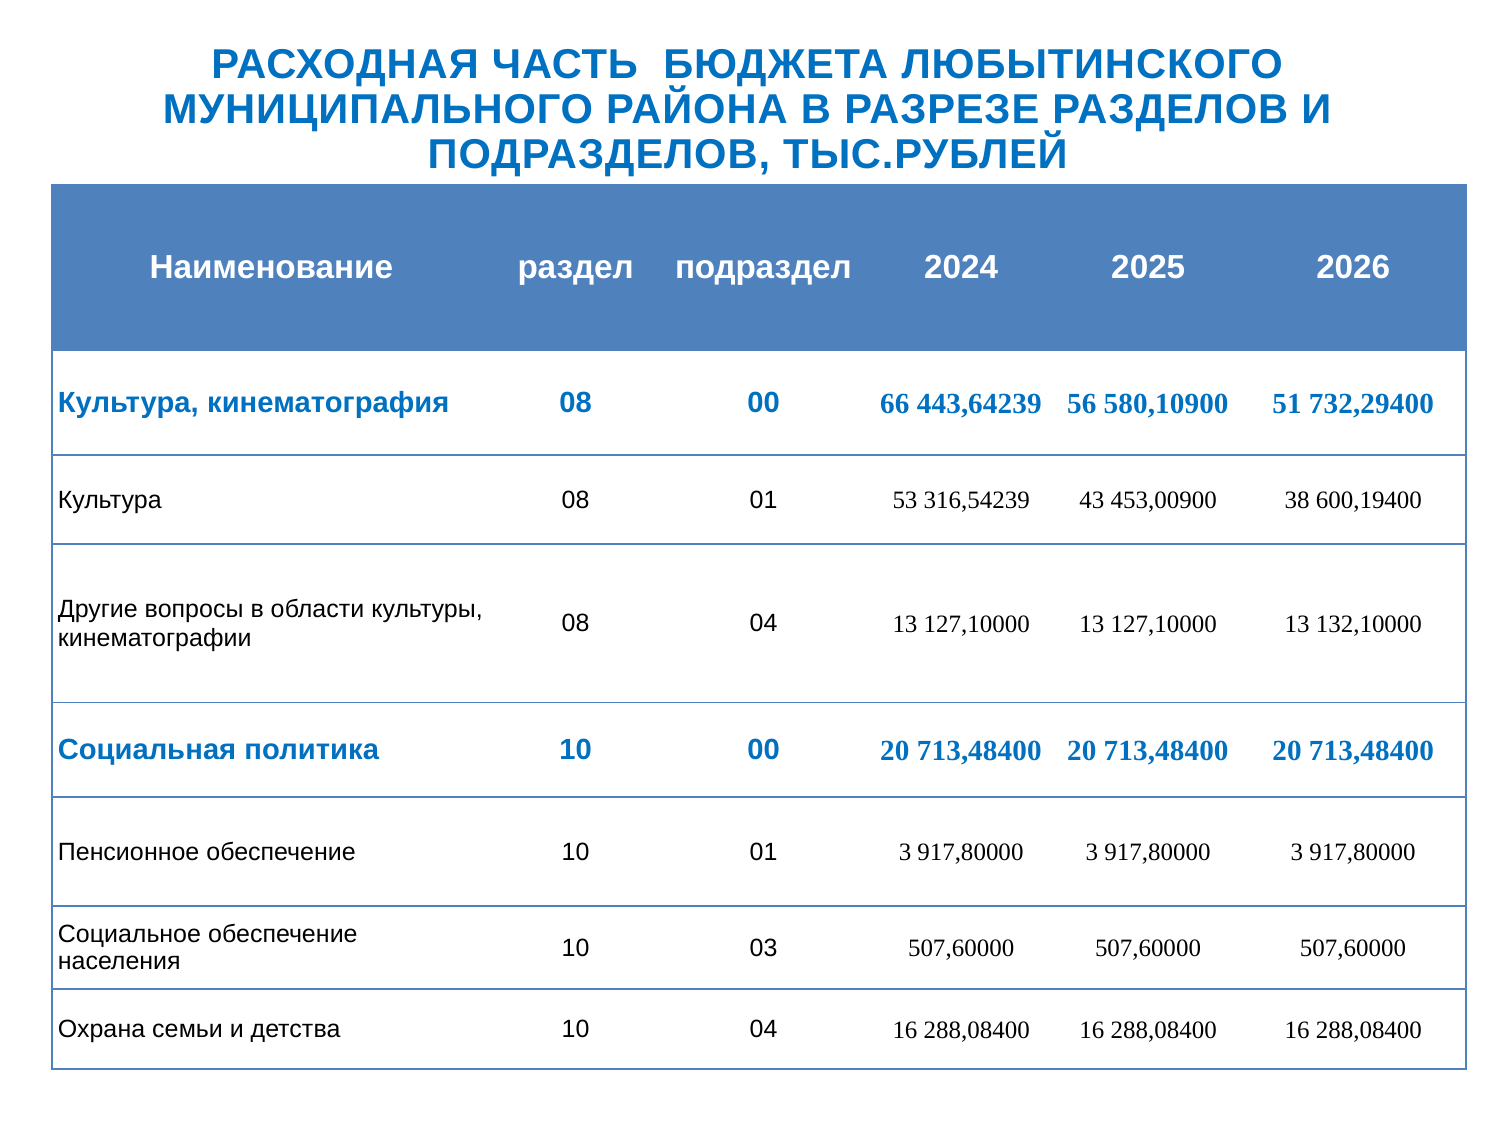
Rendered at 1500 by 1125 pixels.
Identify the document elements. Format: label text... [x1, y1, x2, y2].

table_cell 38 600,19400 [1241, 456, 1465, 543]
table_cell 20 713,48400 [1241, 703, 1465, 796]
table_cell 43 453,00900 [1056, 456, 1241, 543]
table_header подраздел [660, 186, 867, 349]
table_cell 16 288,08400 [1241, 990, 1465, 1068]
table_cell Социальное обеспечение населения [53, 907, 491, 988]
table_cell 00 [660, 703, 867, 796]
text_box Расходная часть бюджета любытинского муниципального района в разрезе разделов и подразделов, тыс.рублей [24, 35, 1471, 80]
table_cell 507,60000 [867, 907, 1056, 988]
table_cell 13 127,10000 [1056, 545, 1241, 702]
table_header Наименование [53, 186, 491, 349]
table_cell Охрана семьи и детства [53, 990, 491, 1068]
table_cell 10 [491, 798, 660, 905]
table_cell 53 316,54239 [867, 456, 1056, 543]
table_cell Пенсионное обеспечение [53, 798, 491, 905]
table_cell 66 443,64239 [867, 351, 1056, 454]
table_cell 13 132,10000 [1241, 545, 1465, 702]
table_cell 20 713,48400 [867, 703, 1056, 796]
table_cell Социальная политика [53, 703, 491, 796]
table_cell 01 [660, 798, 867, 905]
table_cell 3 917,80000 [1056, 798, 1241, 905]
table_cell 08 [491, 351, 660, 454]
table_cell 04 [660, 545, 867, 702]
table_cell 3 917,80000 [867, 798, 1056, 905]
table_cell 10 [491, 703, 660, 796]
table_cell 03 [660, 907, 867, 988]
table_cell Другие вопросы в области культуры, кинематографии [53, 545, 491, 702]
table_cell Культура, кинематография [53, 351, 491, 454]
table_header 2026 [1241, 186, 1465, 349]
table_cell 01 [660, 456, 867, 543]
table_header 2025 [1056, 186, 1241, 349]
table_cell 16 288,08400 [1056, 990, 1241, 1068]
table_header раздел [491, 186, 660, 349]
table_header 2024 [867, 186, 1056, 349]
table_cell 10 [491, 907, 660, 988]
table_cell 20 713,48400 [1056, 703, 1241, 796]
table_cell 13 127,10000 [867, 545, 1056, 702]
table_cell 51 732,29400 [1241, 351, 1465, 454]
table_cell Культура [53, 456, 491, 543]
table_cell 08 [491, 545, 660, 702]
table_cell 56 580,10900 [1056, 351, 1241, 454]
table_cell 10 [491, 990, 660, 1068]
table_cell 507,60000 [1241, 907, 1465, 988]
table_cell 00 [660, 351, 867, 454]
table_cell 507,60000 [1056, 907, 1241, 988]
table_cell 3 917,80000 [1241, 798, 1465, 905]
table_cell 04 [660, 990, 867, 1068]
table_cell 16 288,08400 [867, 990, 1056, 1068]
table_cell 08 [491, 456, 660, 543]
